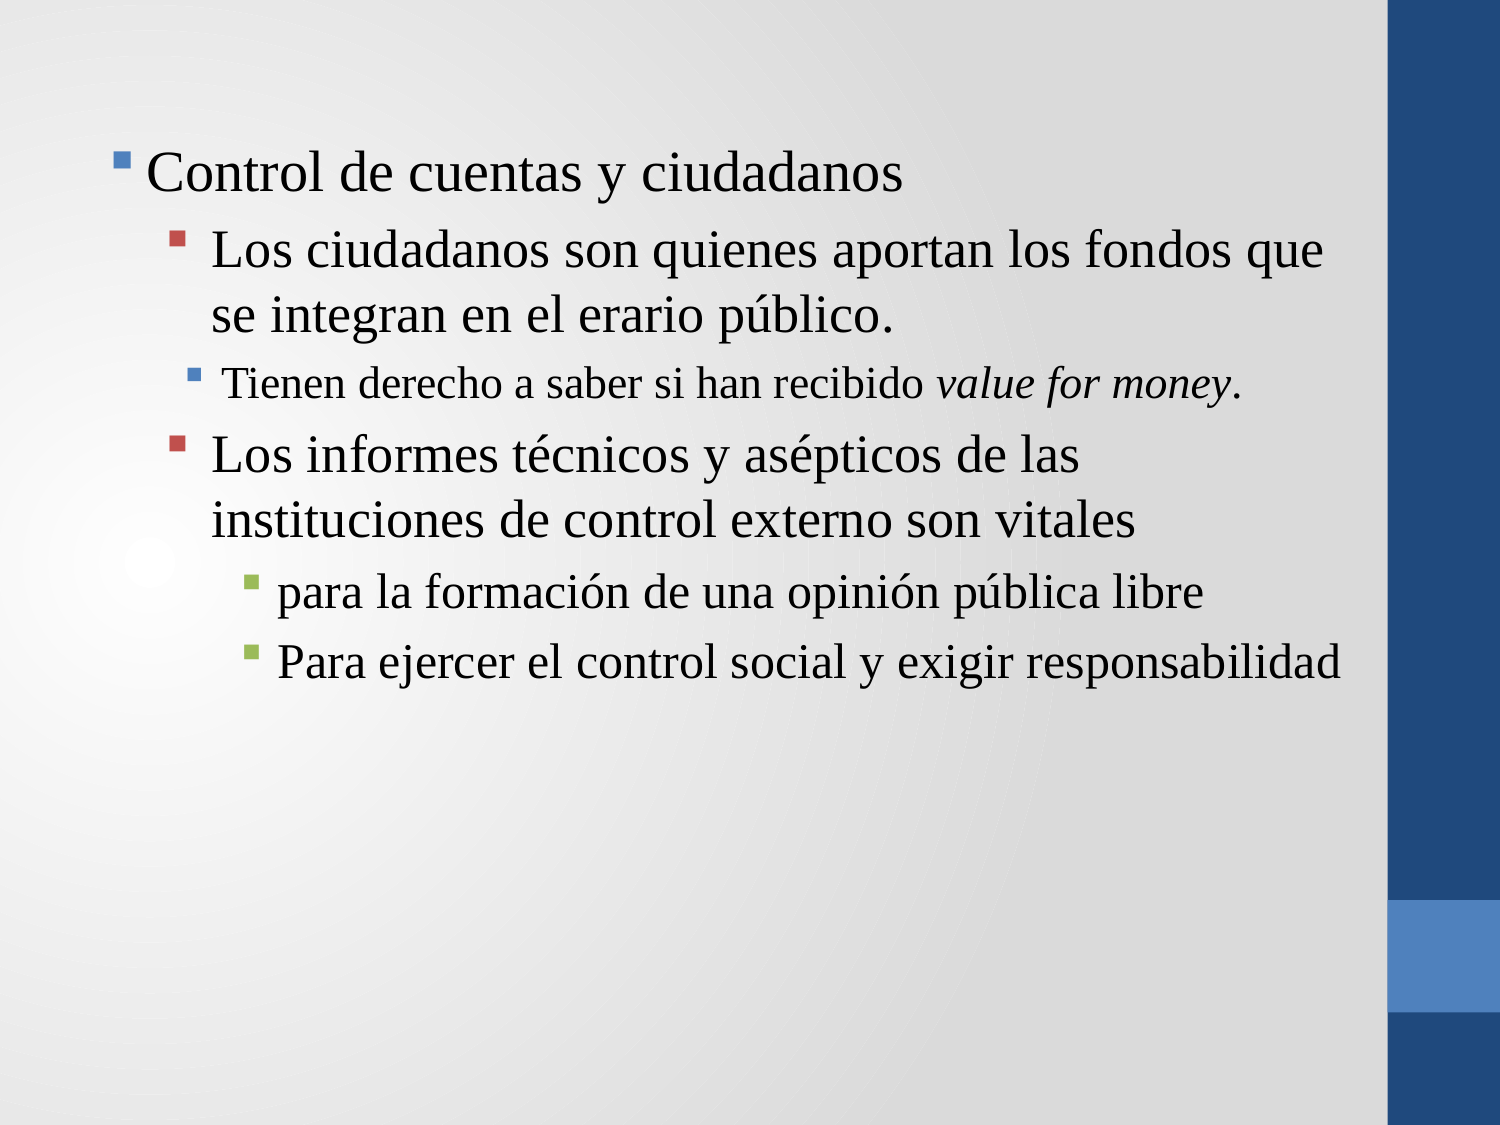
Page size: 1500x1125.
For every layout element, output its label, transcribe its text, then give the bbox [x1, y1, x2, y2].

list Control de cuentas y ciudadanos Los ciudadanos son quienes aportan los fondos que se integran en el erario público. Tienen derecho a saber si han recibido value for money. Los informes técnicos y asépticos de las instituciones de control externo son vitales para la formación de una opinión pública libre Para ejercer el control social y exigir responsabilidad [75, 125, 1365, 1005]
